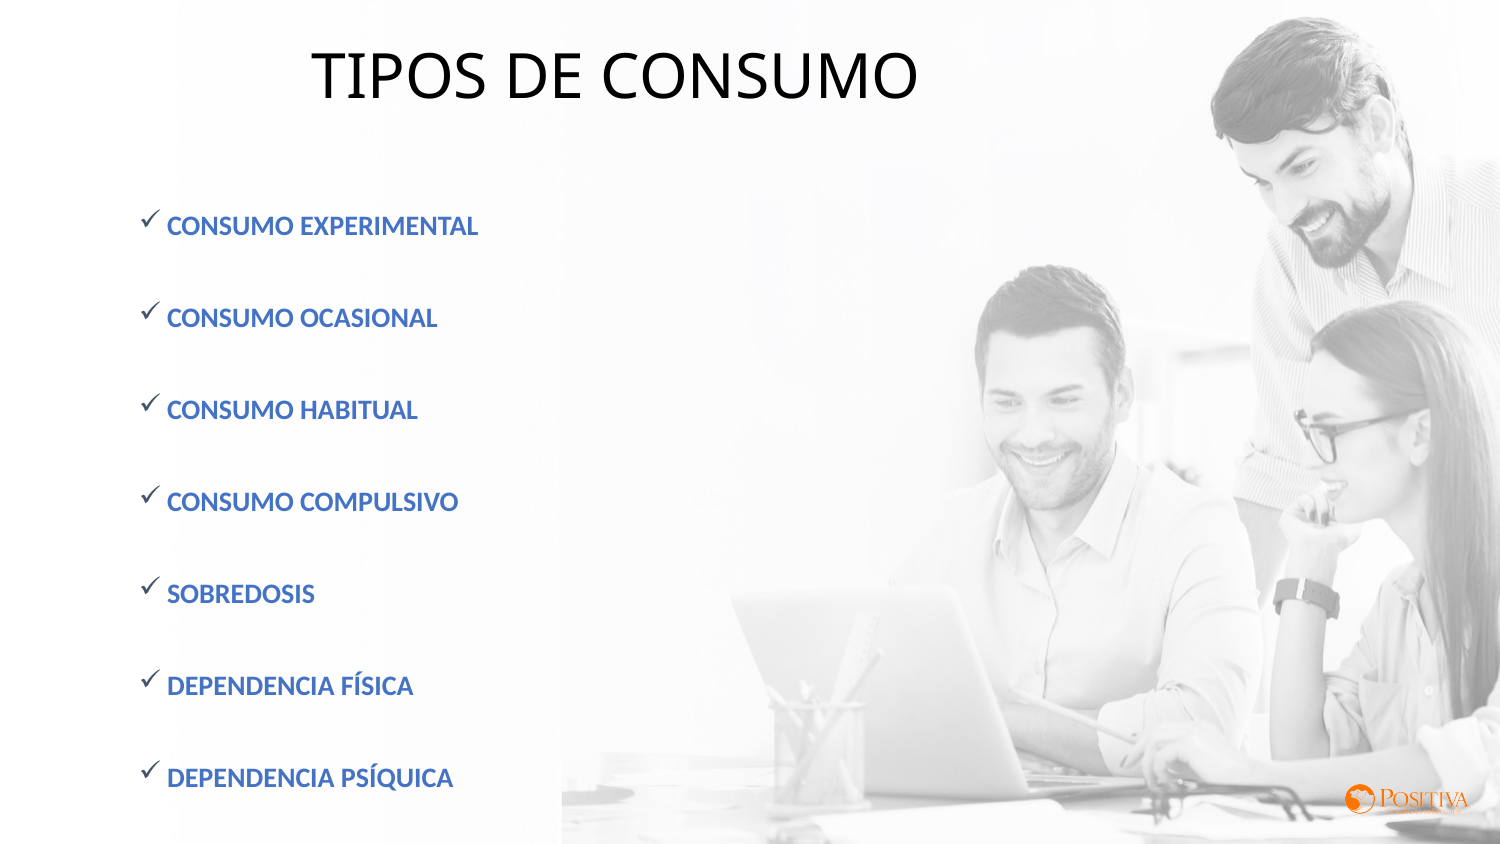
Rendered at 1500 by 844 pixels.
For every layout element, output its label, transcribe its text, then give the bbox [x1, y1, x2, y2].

list CONSUMO EXPERIMENTAL CONSUMO OCASIONAL CONSUMO HABITUAL CONSUMO COMPULSIVO SOBREDOSIS DEPENDENCIA FÍSICA DEPENDENCIA PSÍQUICA [124, 173, 1109, 708]
picture [0, 0, 1500, 844]
title TIPOS DE CONSUMO [124, 37, 1109, 113]
